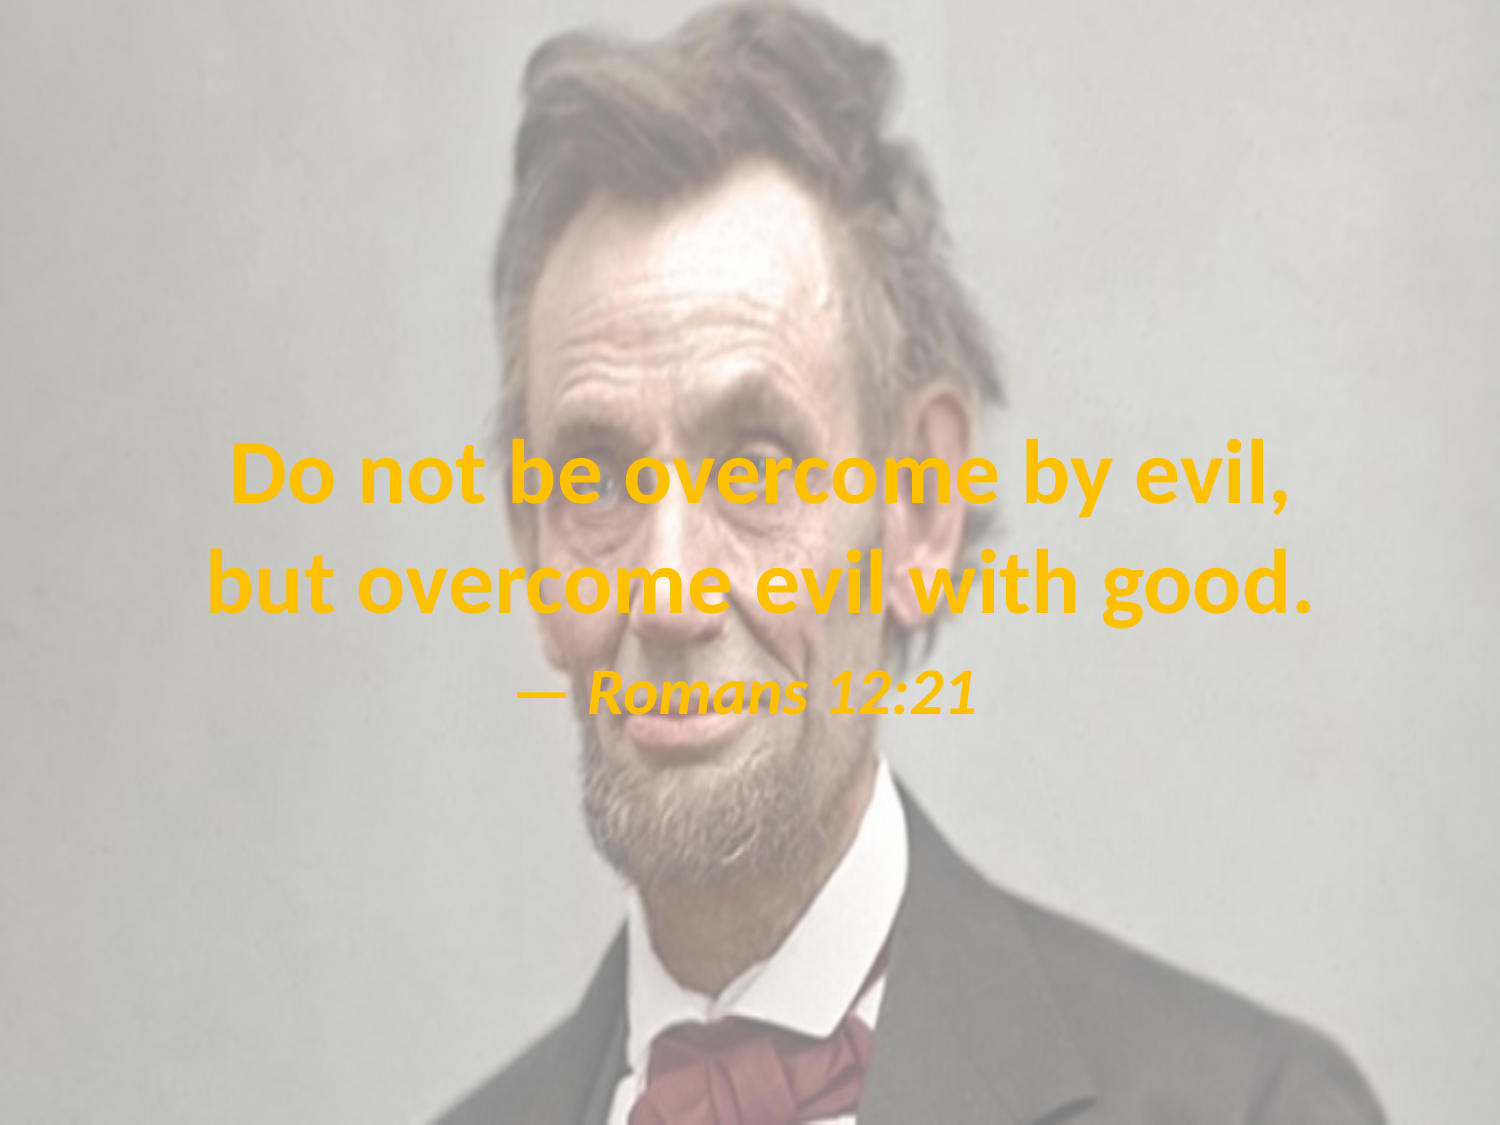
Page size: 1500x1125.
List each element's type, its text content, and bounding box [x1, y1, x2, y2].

title Do not be overcome by evil, but overcome evil with good. — Romans 12:21 [167, 367, 1356, 776]
